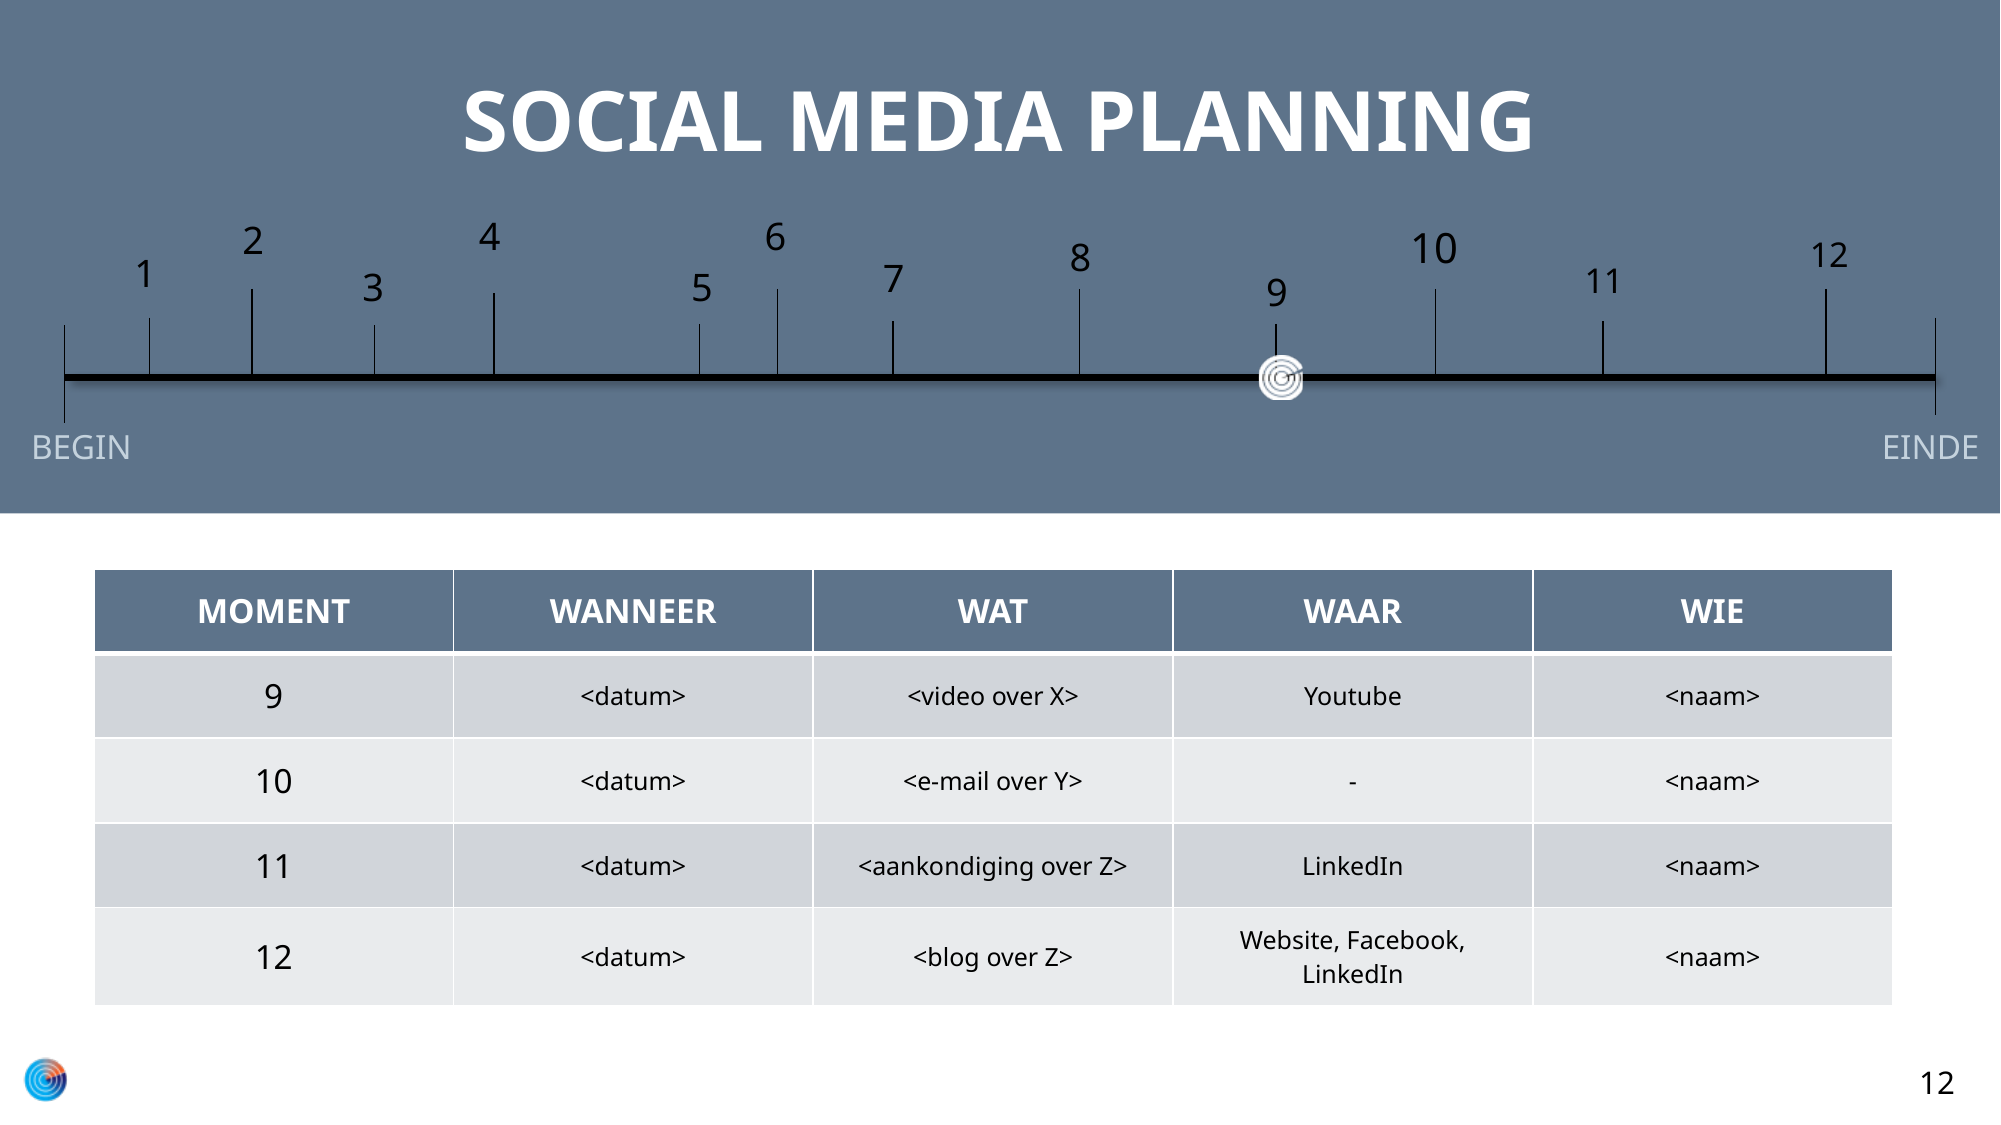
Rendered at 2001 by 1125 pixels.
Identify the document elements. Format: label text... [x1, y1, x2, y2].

table_header WAT [814, 570, 1172, 651]
table_cell <naam> [1534, 824, 1892, 907]
table_cell 11 [95, 824, 453, 907]
table_cell 12 [95, 908, 453, 1005]
table_cell <naam> [1534, 656, 1892, 737]
table_cell Youtube [1174, 656, 1532, 737]
table_cell <datum> [454, 656, 812, 737]
table_cell 9 [95, 656, 453, 737]
table_cell <naam> [1534, 908, 1892, 1005]
table_cell LinkedIn [1174, 824, 1532, 907]
table_header WANNEER [454, 570, 812, 651]
table_header MOMENT [95, 570, 453, 651]
table_cell - [1174, 739, 1532, 822]
table_cell <e-mail over Y> [814, 739, 1172, 822]
table_header WIE [1534, 570, 1892, 651]
picture [16, 1051, 74, 1102]
table_cell <datum> [454, 739, 812, 822]
table_cell <aankondiging over Z> [814, 824, 1172, 907]
table_header WAAR [1174, 570, 1532, 651]
table_cell 10 [95, 739, 453, 822]
table_cell <datum> [454, 824, 812, 907]
table_cell Website, Facebook, LinkedIn [1174, 908, 1532, 1005]
table_cell <video over X> [814, 656, 1172, 737]
table_cell <datum> [454, 908, 812, 1005]
table_cell <blog over Z> [814, 908, 1172, 1005]
table_cell <naam> [1534, 739, 1892, 822]
